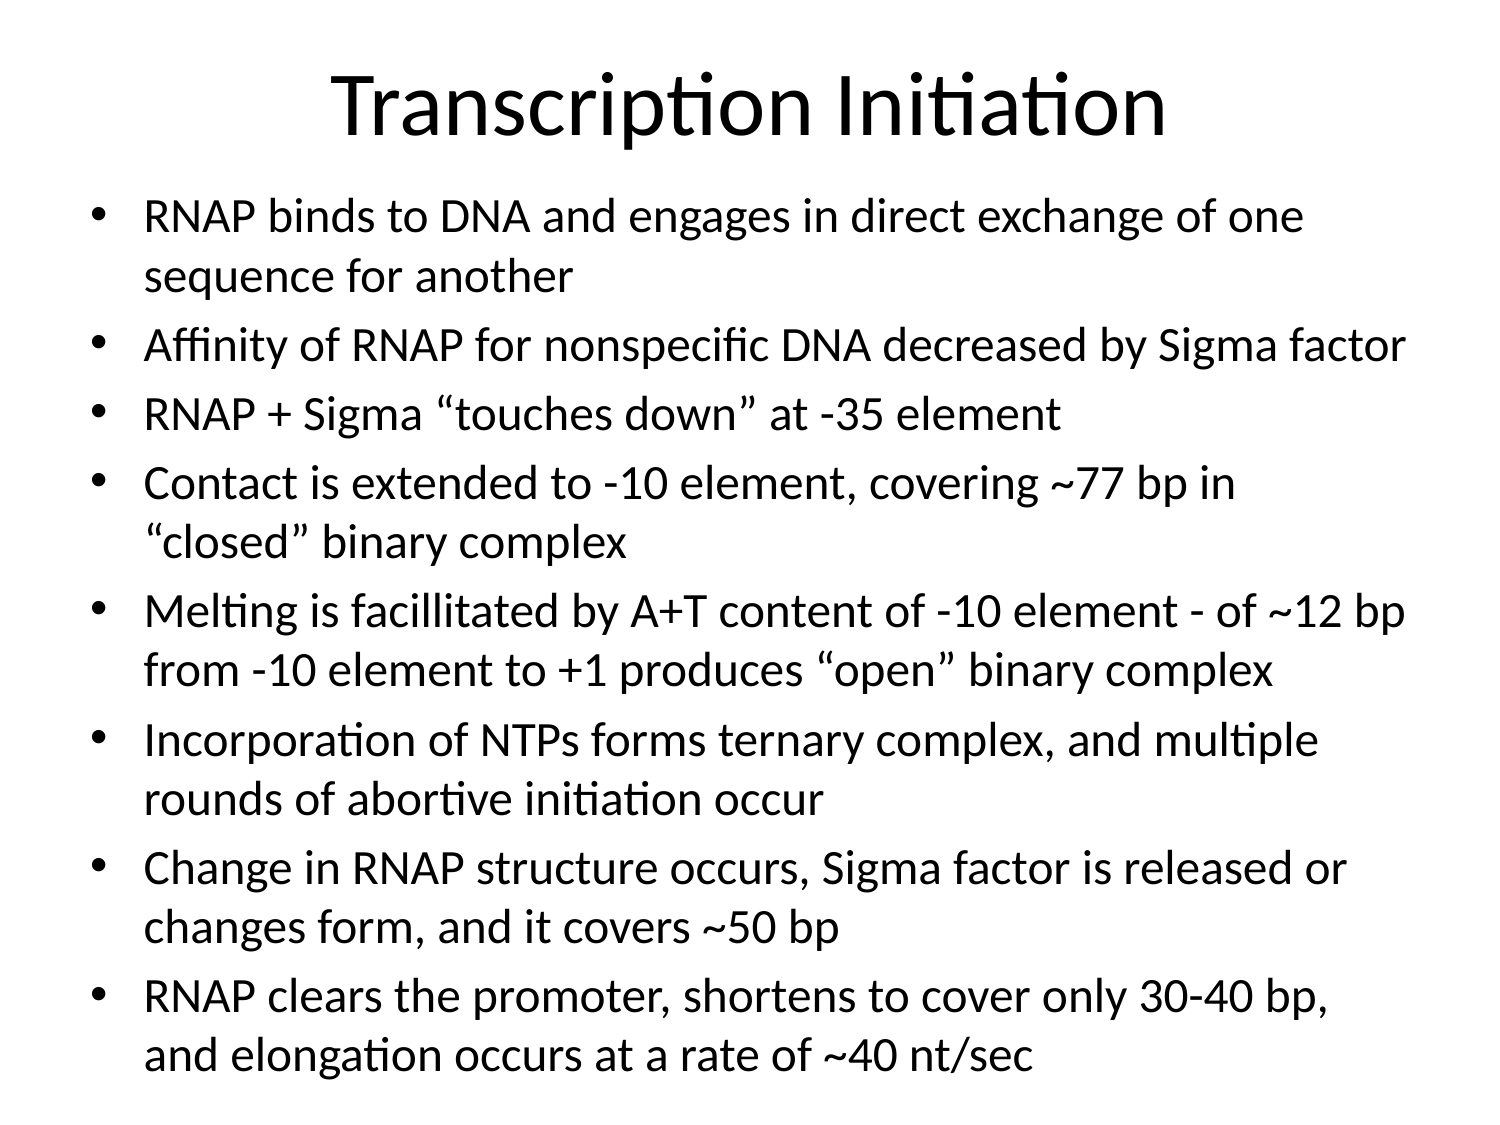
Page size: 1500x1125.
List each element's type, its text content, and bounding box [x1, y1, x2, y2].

list RNAP binds to DNA and engages in direct exchange of one sequence for another Affinity of RNAP for nonspecific DNA decreased by Sigma factor RNAP + Sigma “touches down” at -35 element Contact is extended to -10 element, covering ~77 bp in “closed” binary complex Melting is facillitated by A+T content of -10 element - of ~12 bp from -10 element to +1 produces “open” binary complex Incorporation of NTPs forms ternary complex, and multiple rounds of abortive initiation occur Change in RNAP structure occurs, Sigma factor is released or changes form, and it covers ~50 bp RNAP clears the promoter, shortens to cover only 30-40 bp, and elongation occurs at a rate of ~40 nt/sec [75, 175, 1425, 1125]
title Transcription Initiation [75, 5, 1425, 175]
